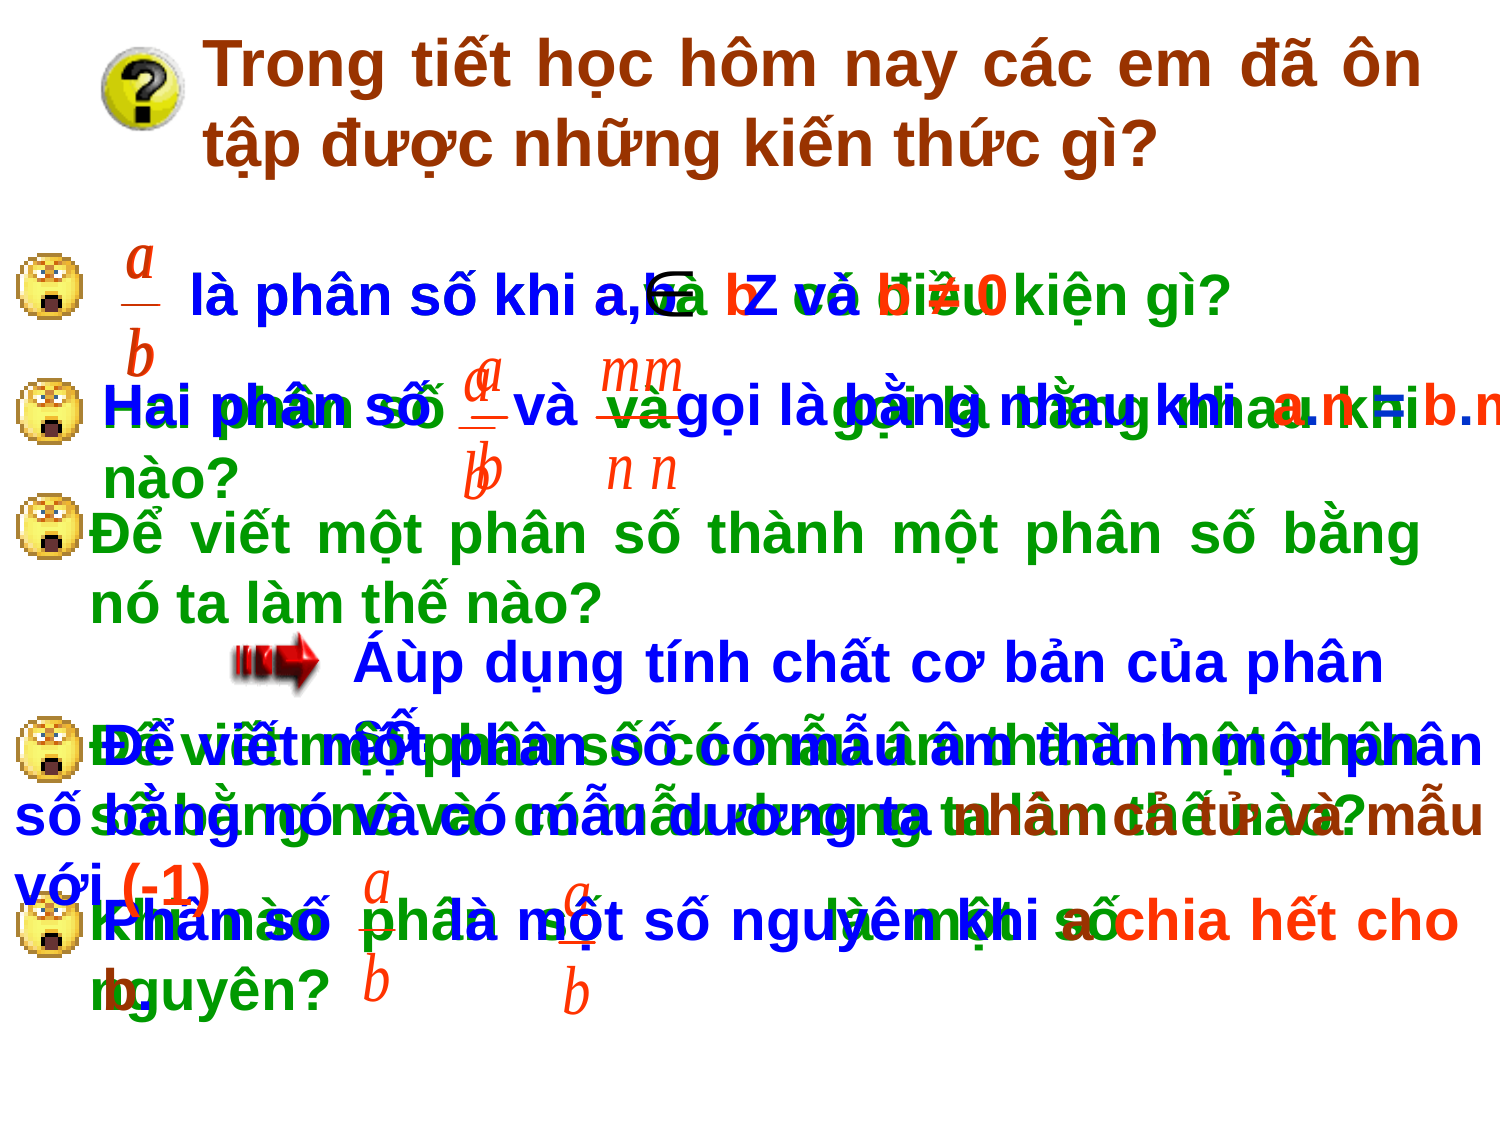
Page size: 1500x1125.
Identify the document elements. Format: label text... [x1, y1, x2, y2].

picture [12, 374, 87, 451]
picture [224, 627, 326, 705]
picture [12, 712, 88, 788]
picture [12, 887, 74, 963]
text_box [74, 849, 82, 1032]
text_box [87, 837, 1476, 1032]
picture [87, 37, 201, 149]
text_box Trong tiết học hôm nay các em đã ôn tập được những kiến thức gì? [187, 12, 1438, 188]
text_box Áùp dụng tính chất cơ bản của phân số. [337, 617, 1400, 699]
text_box Để viết một phân số thành một phân số bằng nó ta làm thế nào? [74, 527, 1438, 643]
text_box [112, 212, 1301, 322]
picture [12, 249, 88, 326]
picture [12, 489, 88, 566]
text_box Để viết một phân số có mẫu âm thành một phân số bằng nó và có mẫu dương ta nhân cả tử và mẫu với (-1) [0, 699, 1500, 925]
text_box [87, 324, 1500, 511]
